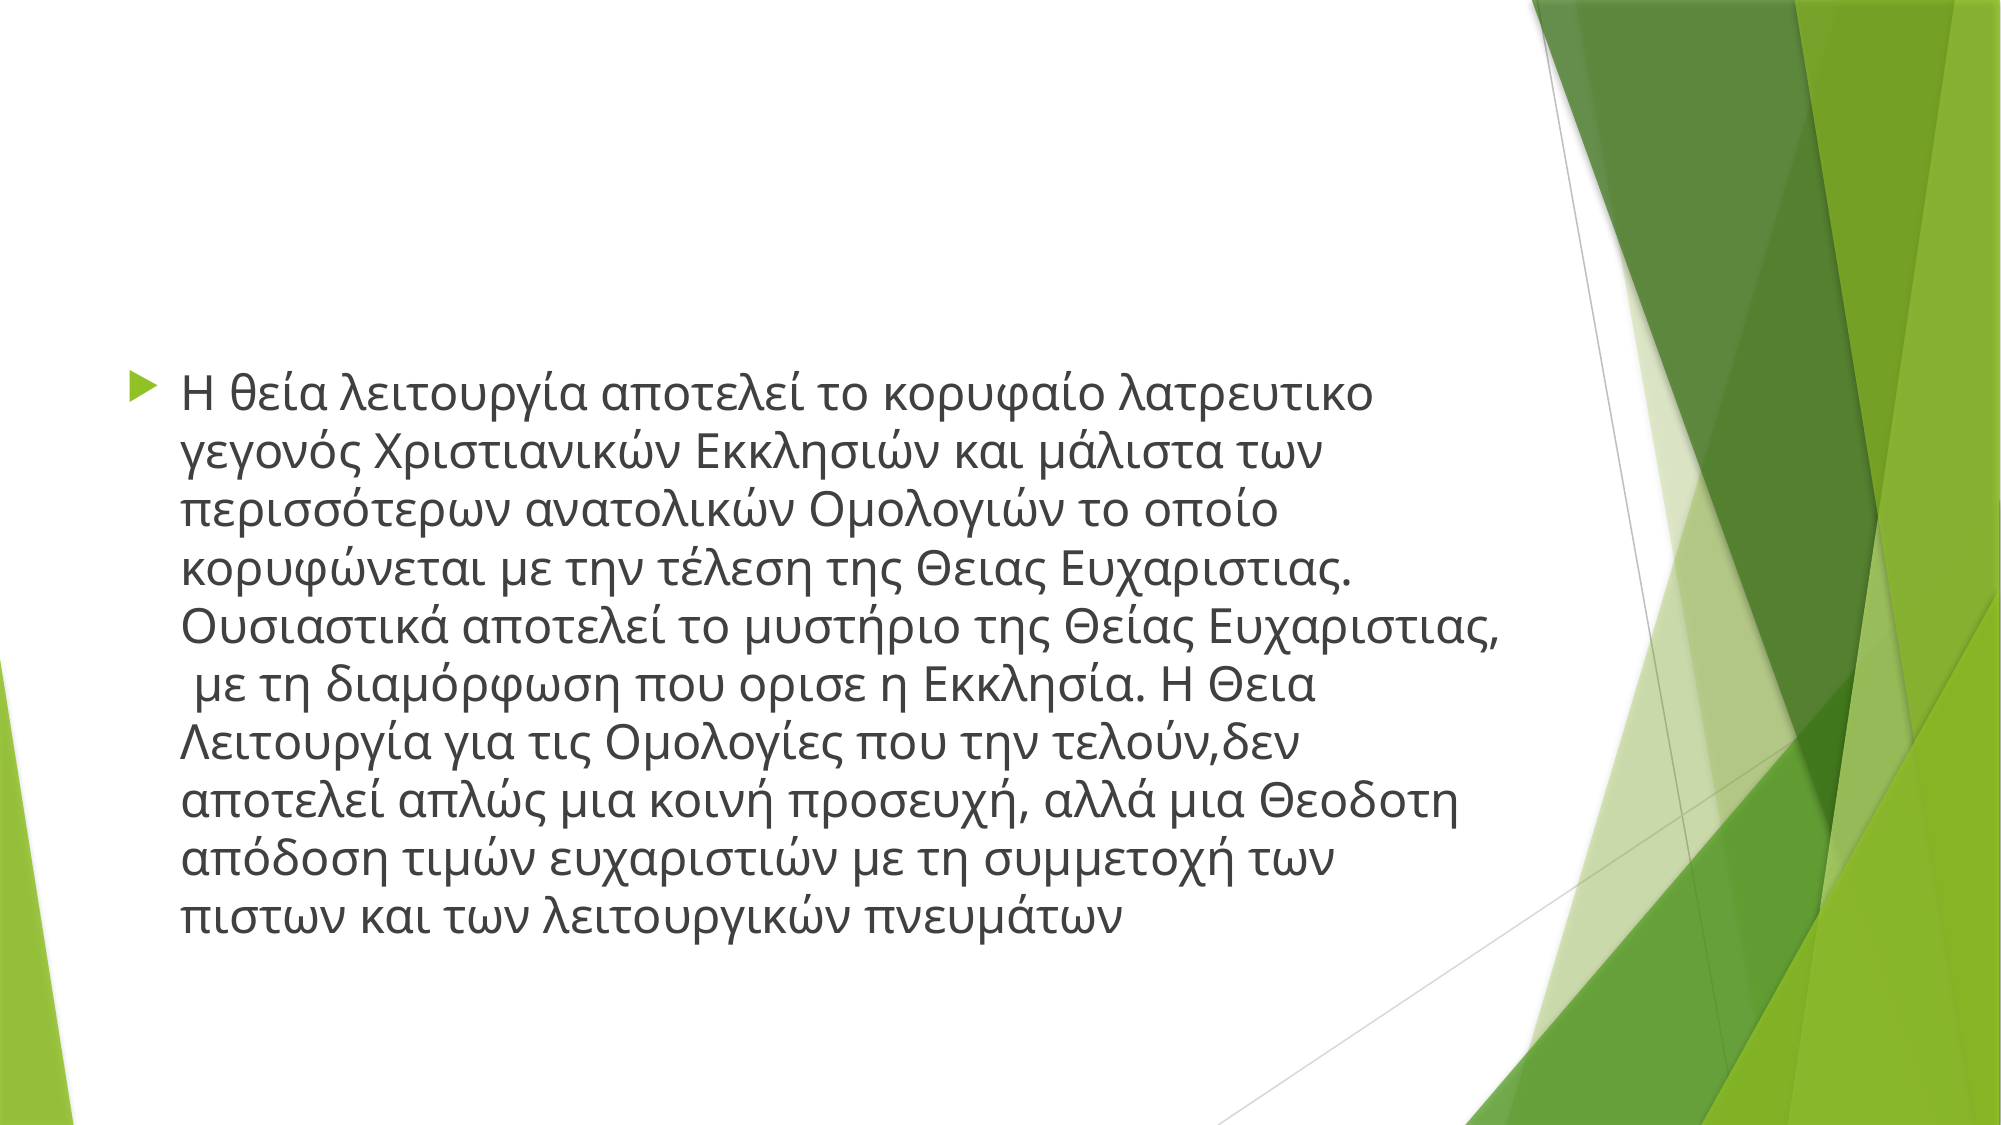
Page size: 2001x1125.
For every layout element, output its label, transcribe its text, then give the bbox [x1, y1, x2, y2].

list Η θεία λειτουργία αποτελεί το κορυφαίο λατρευτικο γεγονός Χριστιανικών Εκκλησιών και μάλιστα των περισσότερων ανατολικών Ομολογιών το οποίο κορυφώνεται με την τέλεση της Θειας Ευχαριστιας. Ουσιαστικά αποτελεί το μυστήριο της Θείας Ευχαριστιας, με τη διαμόρφωση που ορισε η Εκκλησία. Η Θεια Λειτουργία για τις Ομολογίες που την τελούν,δεν αποτελεί απλώς μια κοινή προσευχή, αλλά μια Θεοδοτη απόδοση τιμών ευχαριστιών με τη συμμετοχή των πιστων και των λειτουργικών πνευμάτων [111, 354, 1522, 992]
